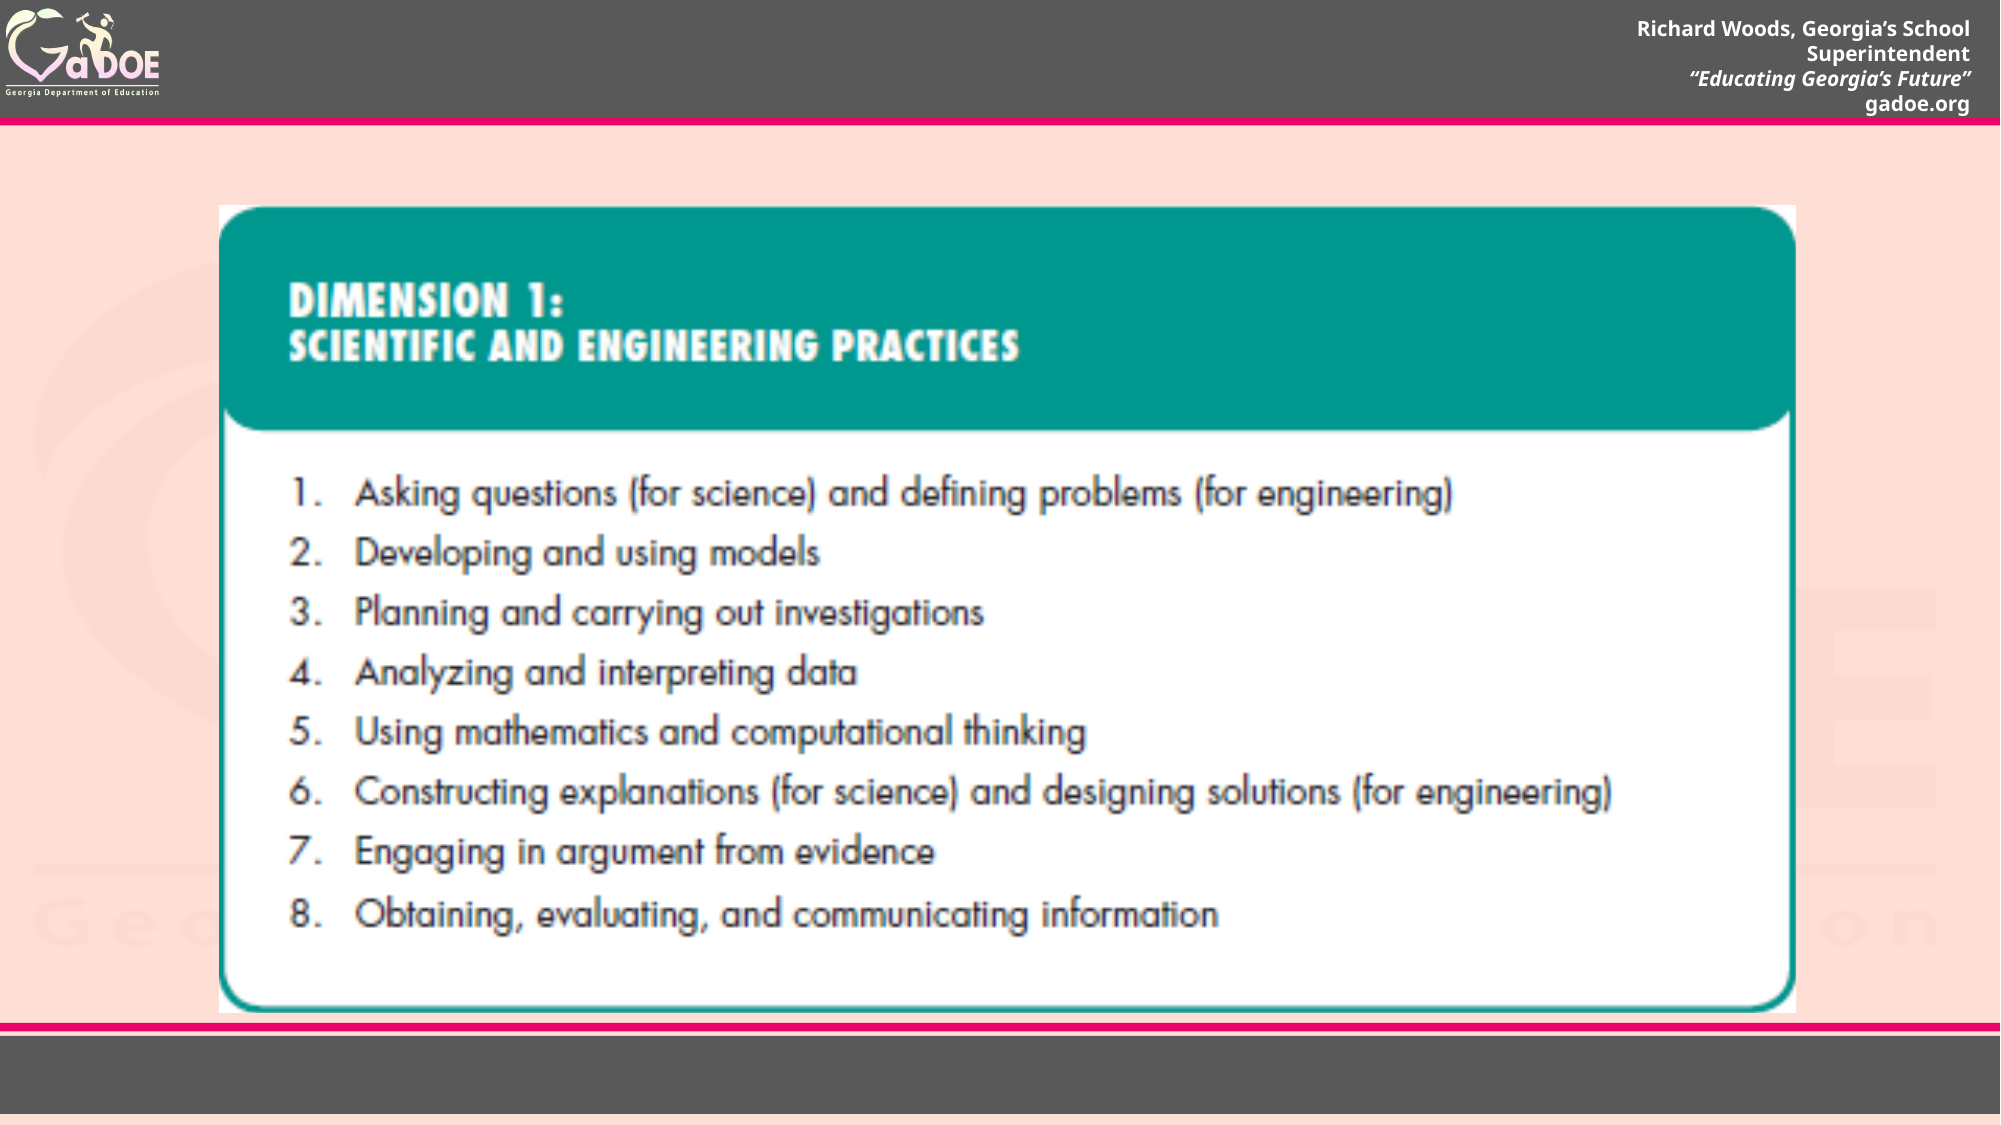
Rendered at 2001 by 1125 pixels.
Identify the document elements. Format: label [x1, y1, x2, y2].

picture [26, 205, 1964, 1013]
